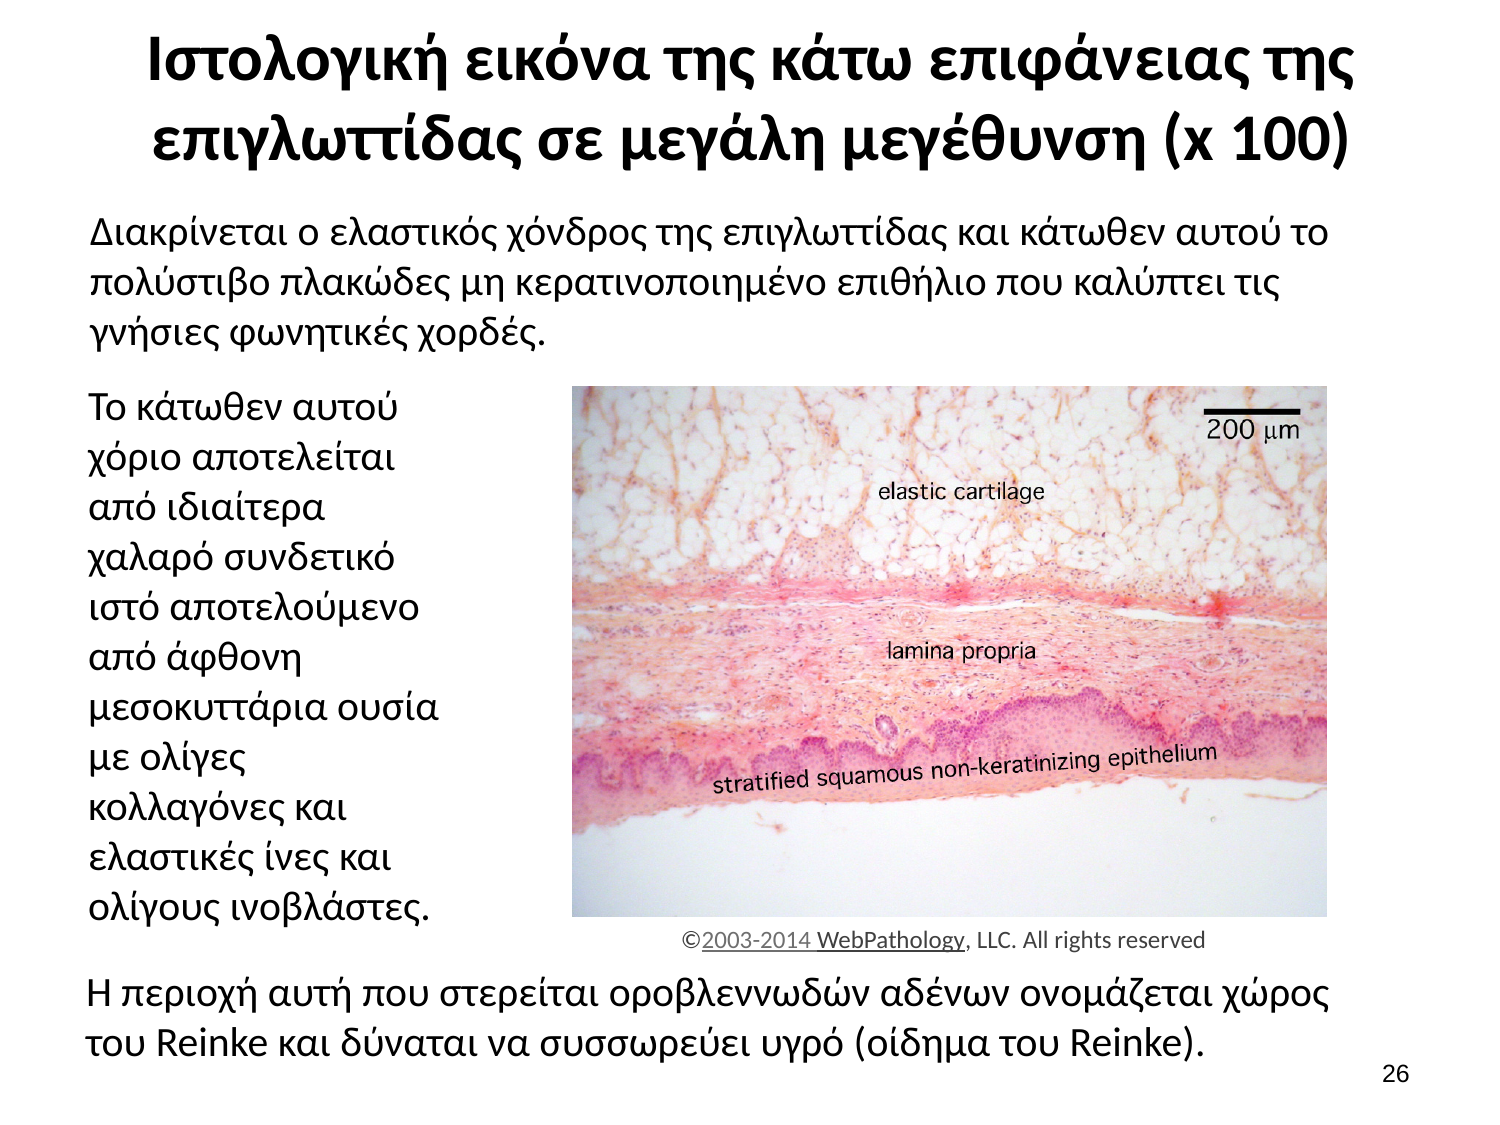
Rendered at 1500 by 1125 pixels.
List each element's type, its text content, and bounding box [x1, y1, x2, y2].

list Διακρίνεται ο ελαστικός χόνδρος της επιγλωττίδας και κάτωθεν αυτού το πολύστιβο πλακώδες μη κερατινοποιημένο επιθήλιο που καλύπτει τις γνήσιες φωνητικές χορδές. [75, 196, 1425, 374]
text_box ©2003-2014 WebPathology, LLC. All rights reserved [666, 926, 1234, 961]
slide_number 25 [1074, 1042, 1425, 1103]
picture [572, 386, 1327, 917]
text_box Η περιοχή αυτή που στερείται οροβλεννωδών αδένων ονομάζεται χώρος του Reinke και δύναται να συσσωρεύει υγρό (οίδημα του Reinke). [71, 957, 1391, 1073]
text_box Το κάτωθεν αυτού χόριο αποτελείται από ιδιαίτερα χαλαρό συνδετικό ιστό αποτελούμενο από άφθονη μεσοκυττάρια ουσία με ολίγες κολλαγόνες και ελαστικές ίνες και ολίγους ινοβλάστες. [73, 371, 455, 937]
title Ιστολογική εικόνα της κάτω επιφάνειας της επιγλωττίδας σε μεγάλη μεγέθυνση (x 100) [76, 19, 1427, 169]
